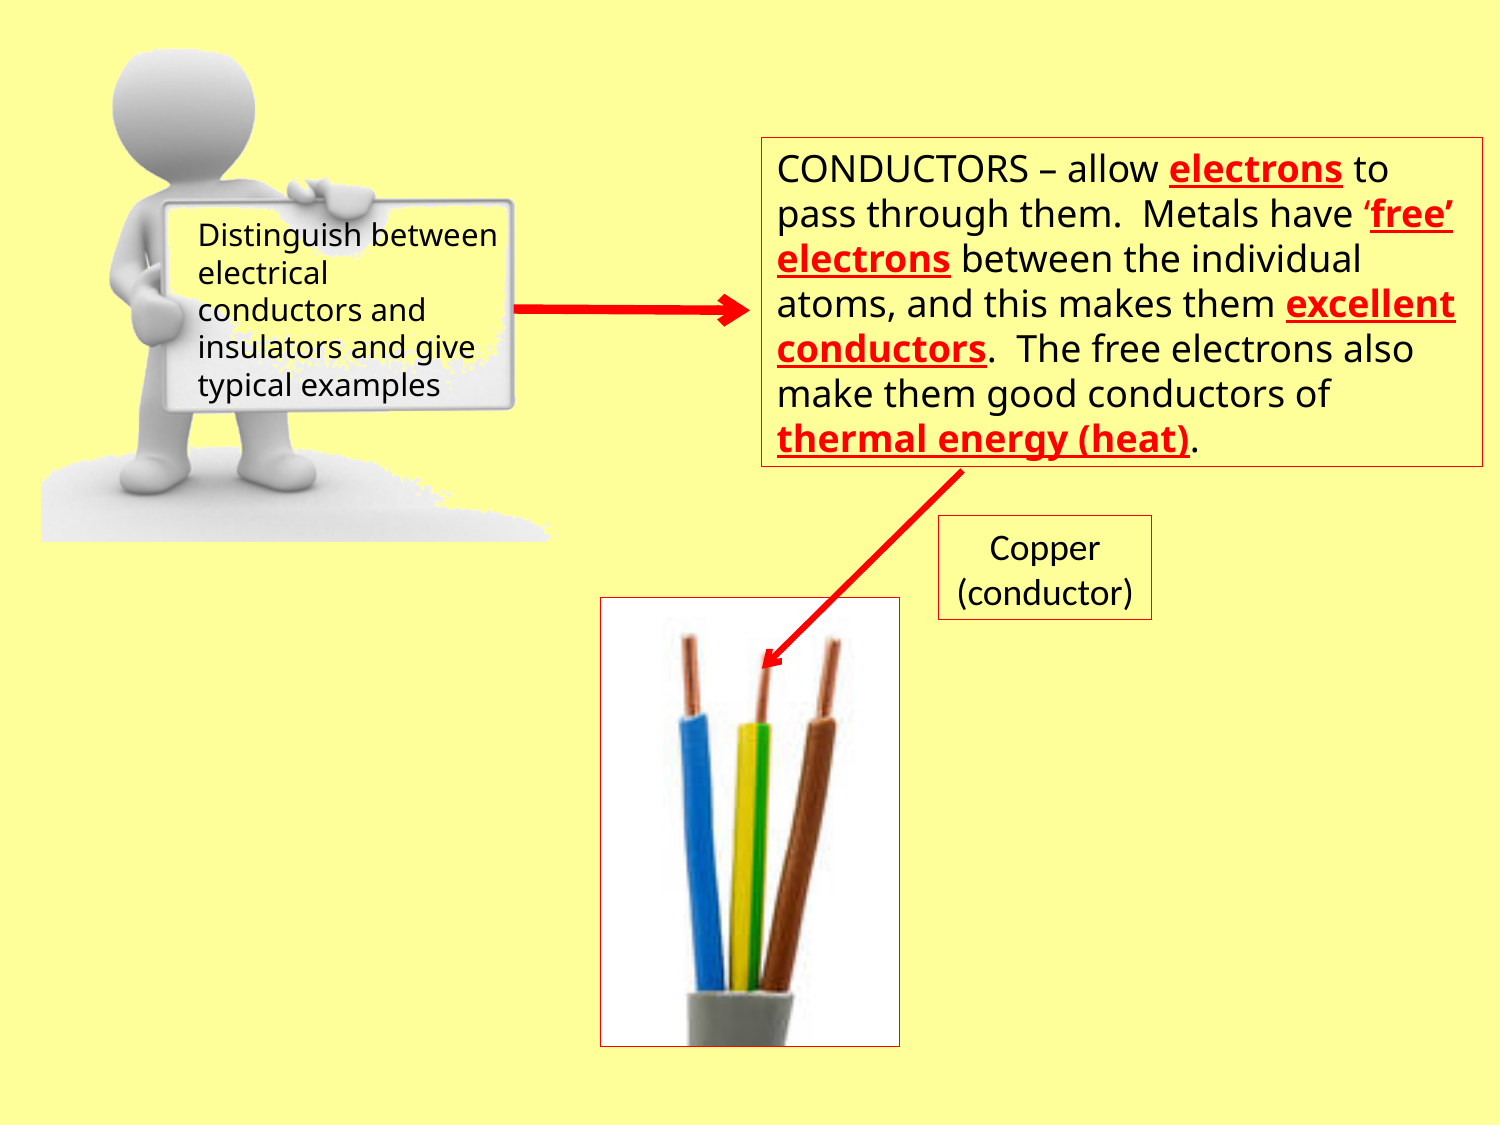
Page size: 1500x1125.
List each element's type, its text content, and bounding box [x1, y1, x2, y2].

text_box CONDUCTORS – allow electrons to pass through them. Metals have ‘free’ electrons between the individual atoms, and this makes them excellent conductors. The free electrons also make them good conductors of thermal energy (heat). [761, 137, 1483, 467]
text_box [761, 470, 963, 669]
picture [40, 4, 579, 542]
picture [600, 597, 900, 1048]
text_box Copper (conductor) [967, 515, 1152, 620]
